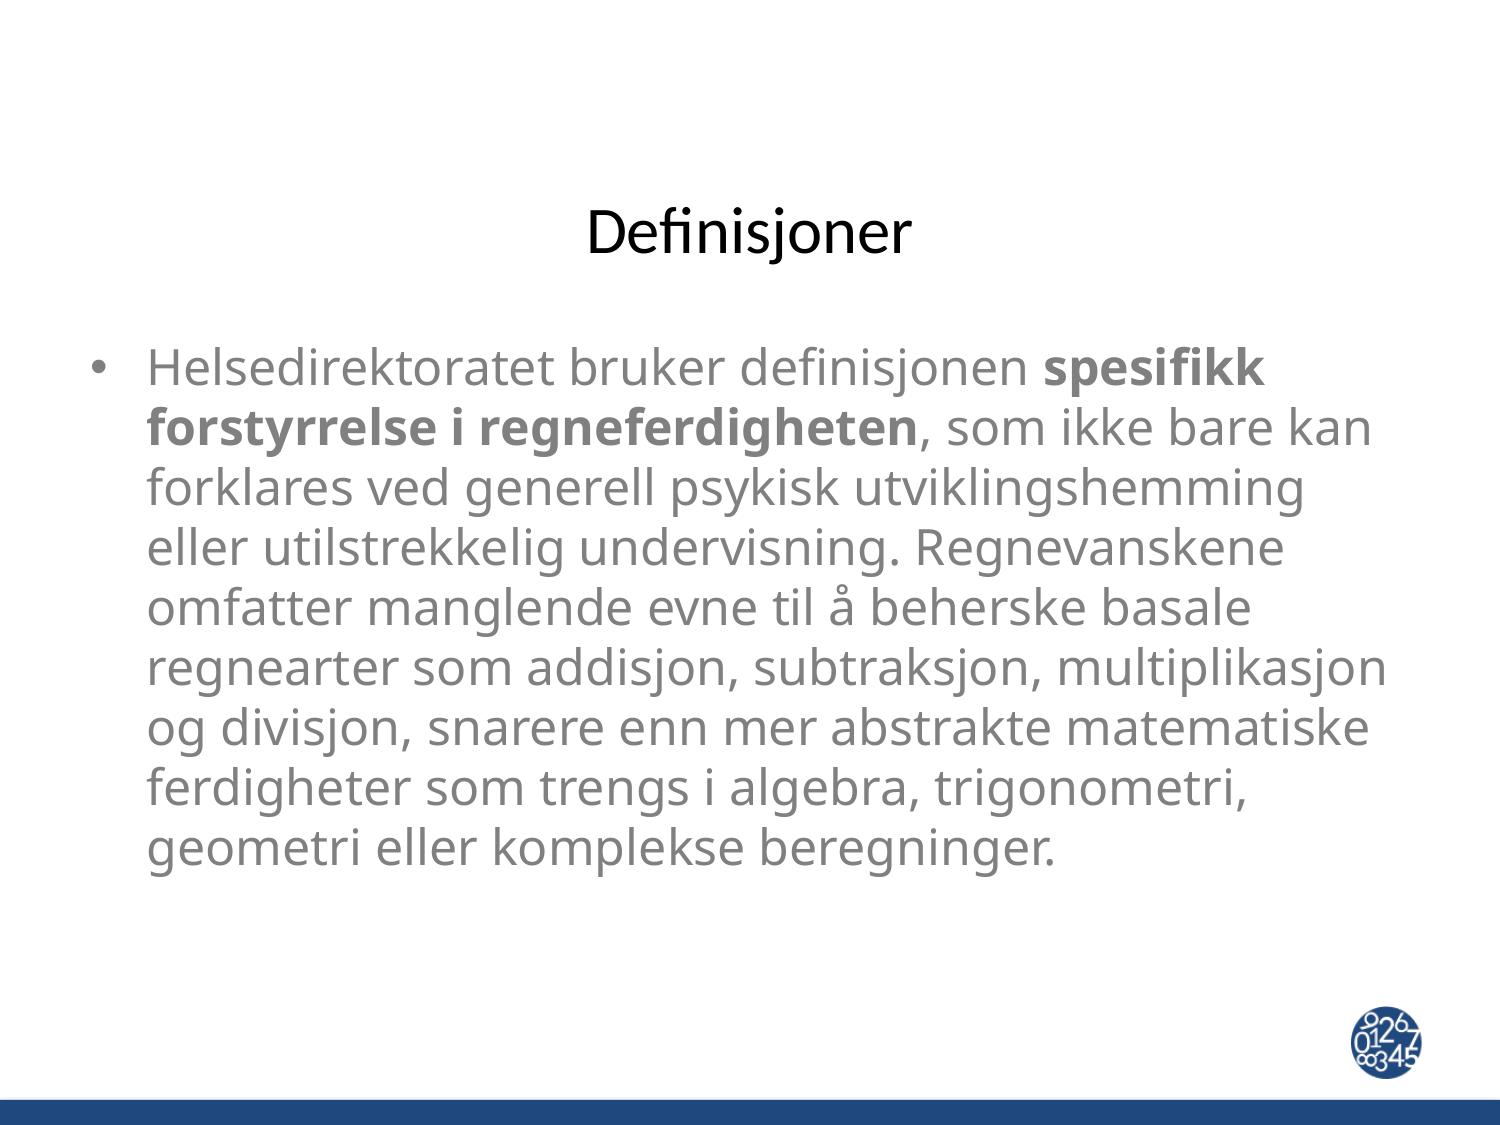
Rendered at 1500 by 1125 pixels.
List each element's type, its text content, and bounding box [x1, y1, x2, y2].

list Helsedirektoratet bruker definisjonen spesifikk forstyrrelse i regneferdigheten, som ikke bare kan forklares ved generell psykisk utviklingshemming eller utilstrekkelig undervisning. Regnevanskene omfatter manglende evne til å beherske basale regnearter som addisjon, subtraksjon, multiplikasjon og divisjon, snarere enn mer abstrakte matematiske ferdigheter som trengs i algebra, trigonometri, geometri eller komplekse beregninger. [75, 328, 1425, 988]
title Definisjoner [75, 150, 1425, 303]
picture [1351, 1006, 1428, 1079]
